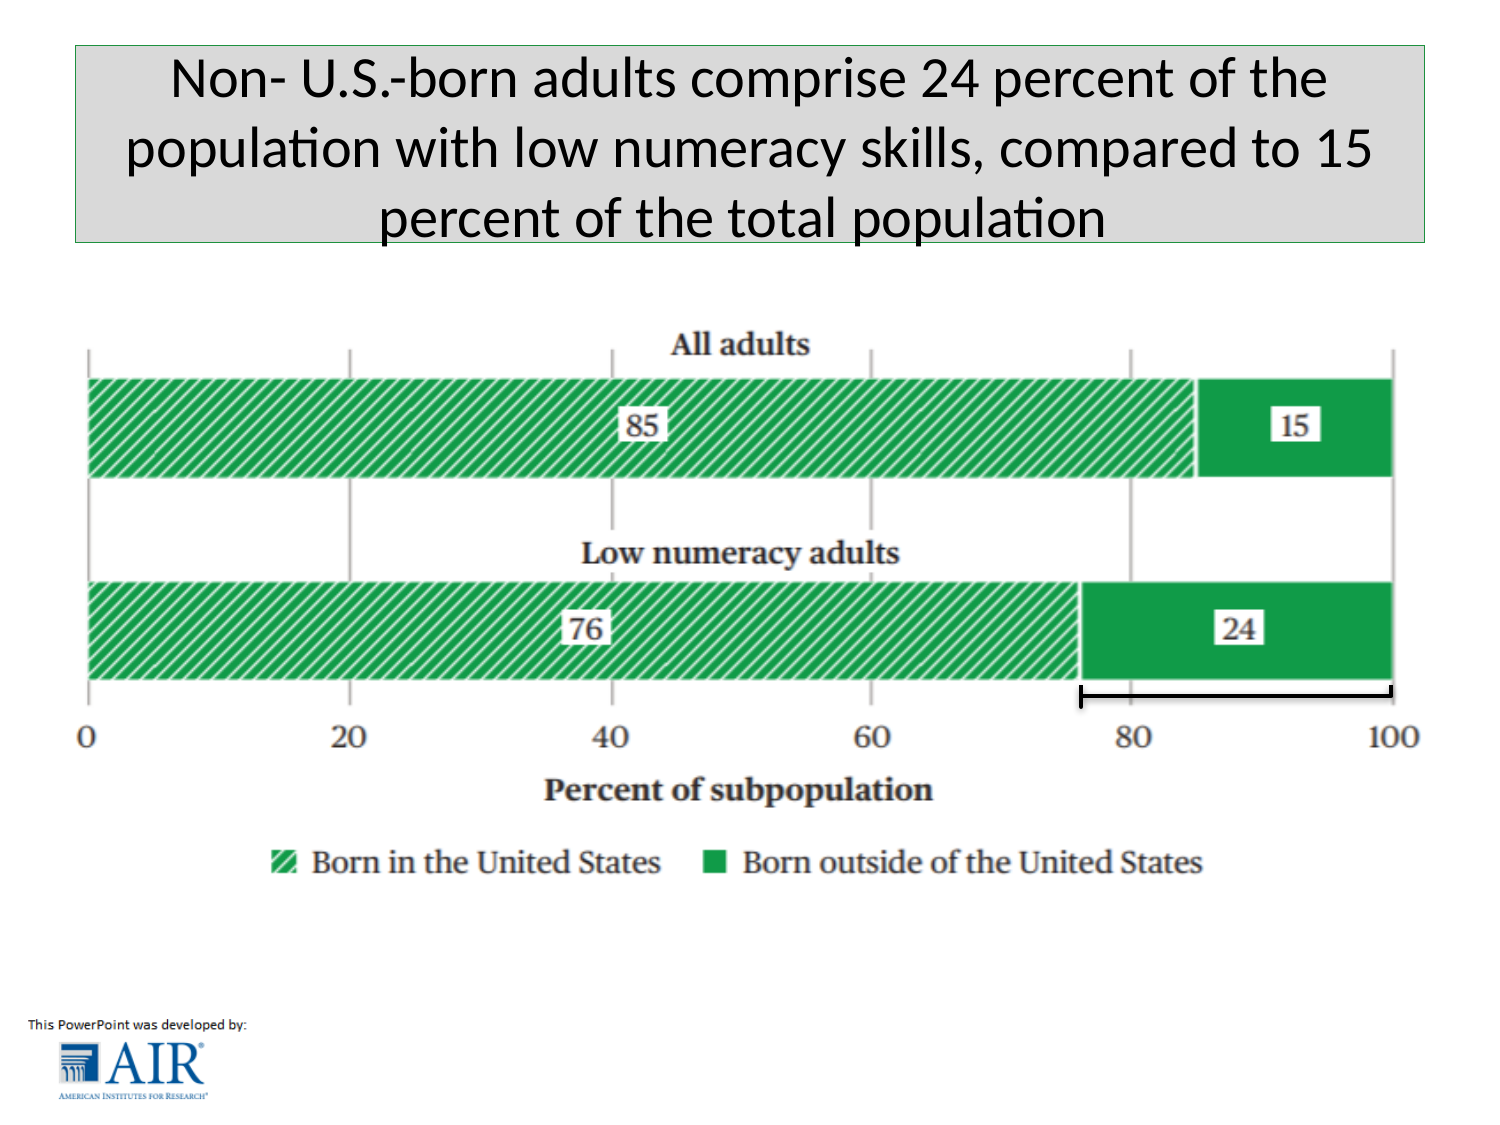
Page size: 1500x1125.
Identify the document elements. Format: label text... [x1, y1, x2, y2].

picture [18, 1002, 258, 1106]
picture [63, 327, 1437, 914]
title Non- U.S.-born adults comprise 24 percent of the population with low numeracy skills, compared to 15 percent of the total population [75, 45, 1425, 243]
